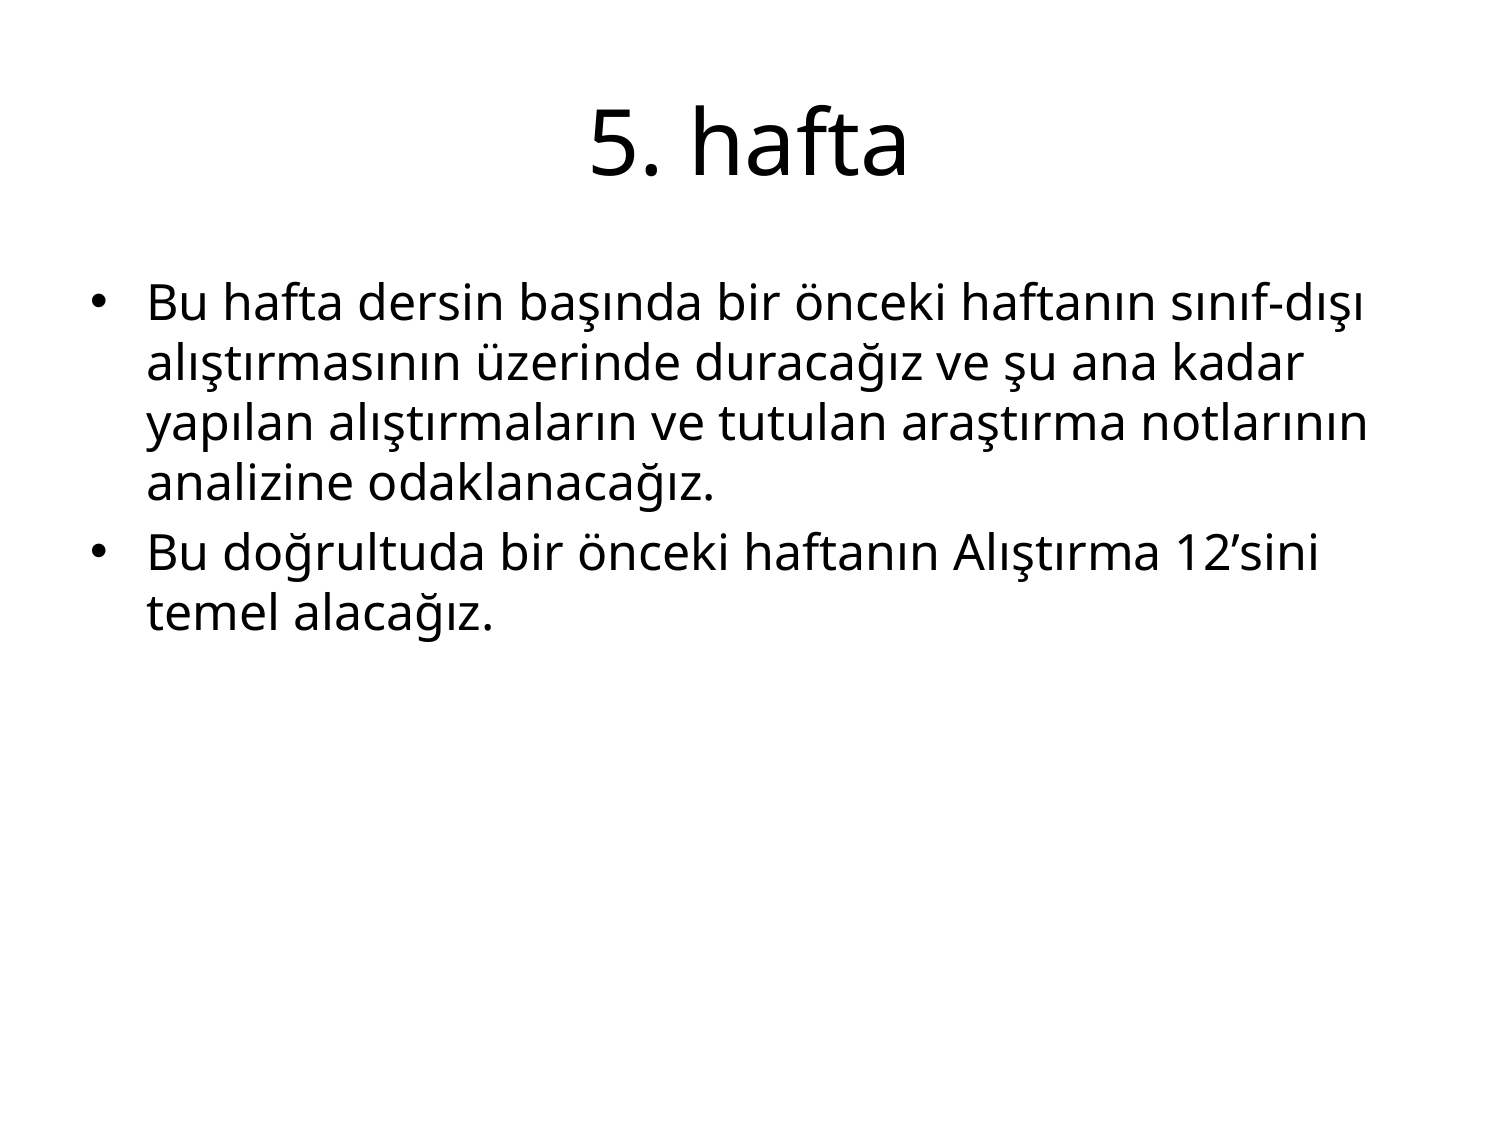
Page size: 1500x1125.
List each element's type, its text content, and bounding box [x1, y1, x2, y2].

title 5. hafta [75, 45, 1425, 233]
list Bu hafta dersin başında bir önceki haftanın sınıf-dışı alıştırmasının üzerinde duracağız ve şu ana kadar yapılan alıştırmaların ve tutulan araştırma notlarının analizine odaklanacağız. Bu doğrultuda bir önceki haftanın Alıştırma 12’sini temel alacağız. [75, 262, 1425, 1005]
